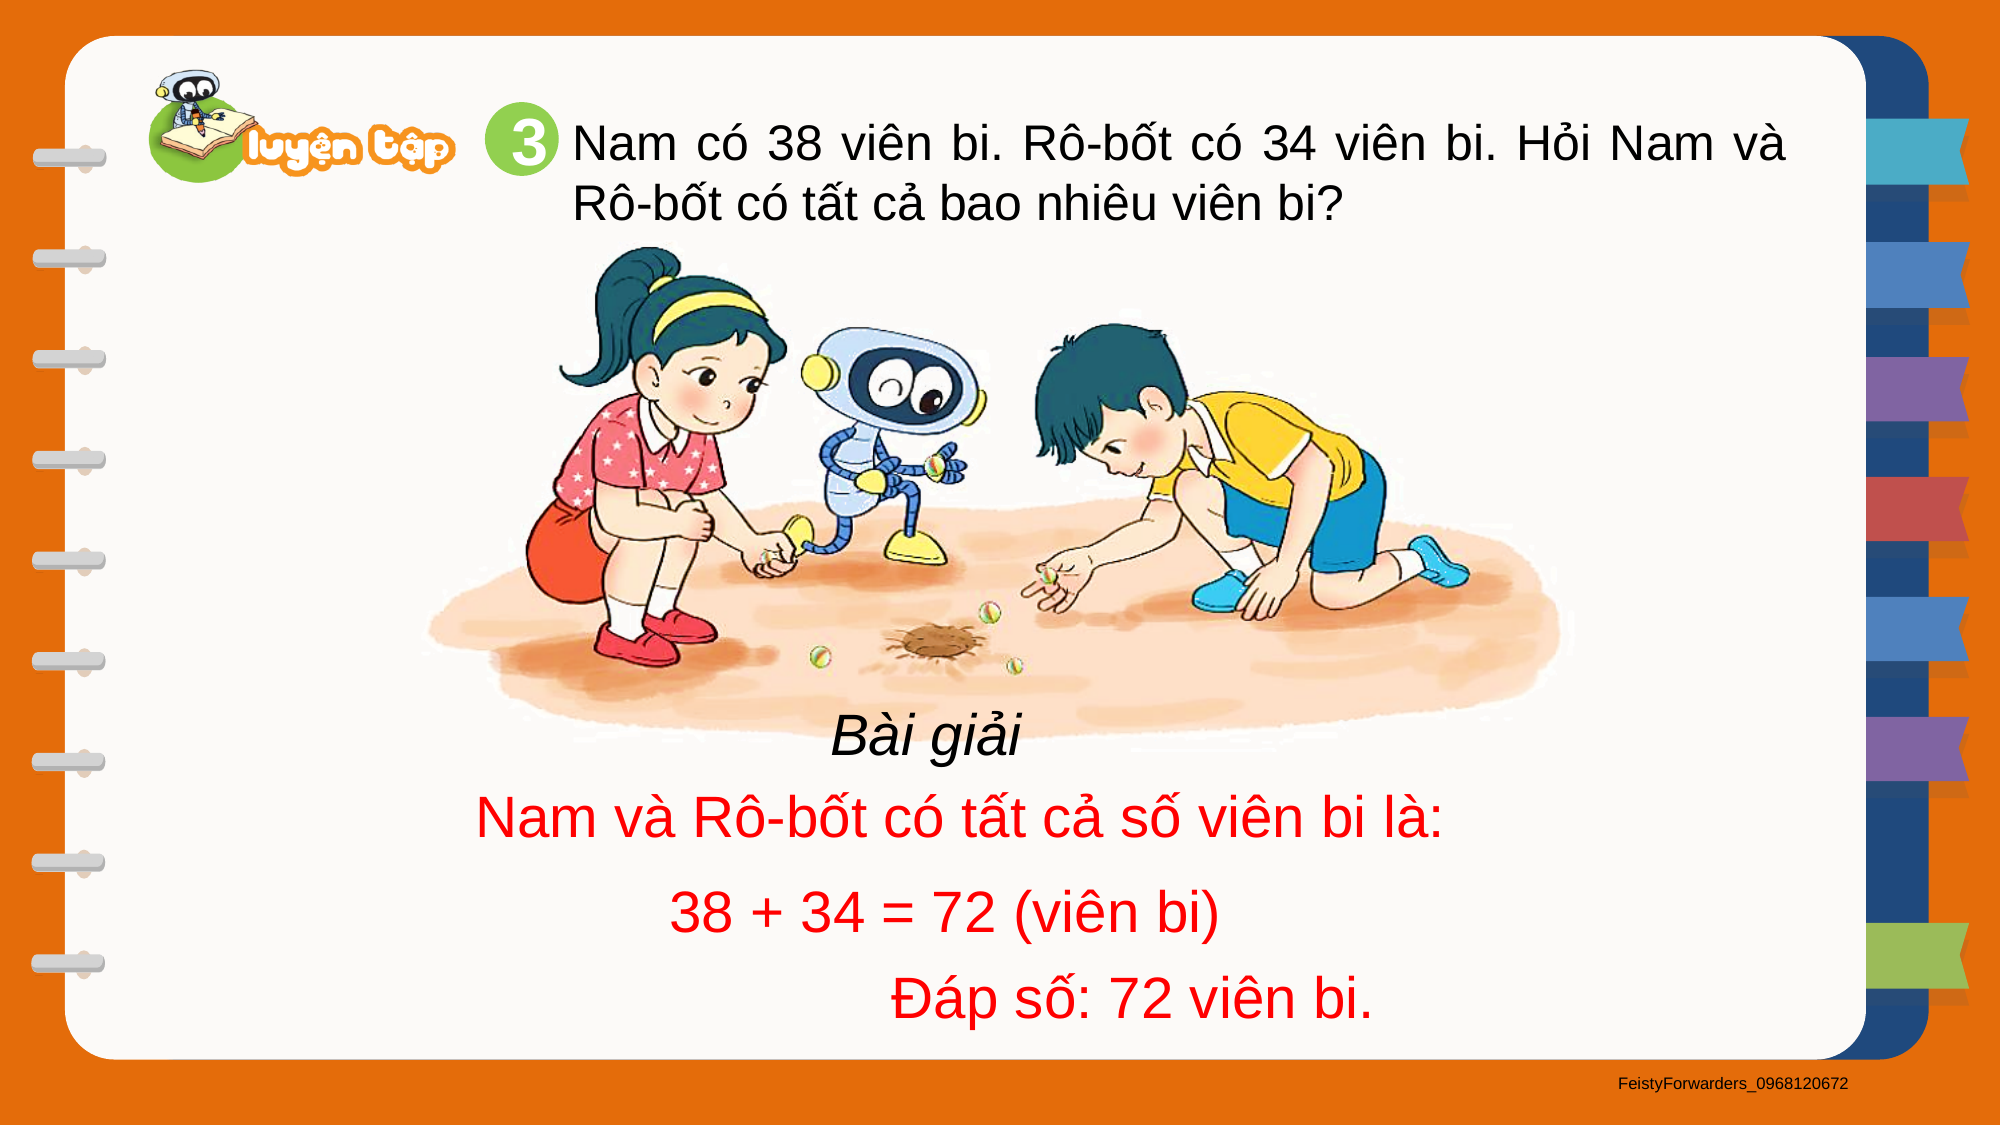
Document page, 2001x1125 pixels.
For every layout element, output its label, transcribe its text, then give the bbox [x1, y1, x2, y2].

picture [119, 53, 487, 196]
text_box 3 [487, 102, 557, 176]
picture [404, 215, 1596, 752]
text_box Đáp số: 72 viên bi. [715, 952, 1391, 1038]
text_box Nam có 38 viên bi. Rô-bốt có 34 viên bi. Hỏi Nam và Rô-bốt có tất cả bao nhiêu viên bi? [557, 103, 1802, 238]
text_box 38 + 34 = 72 (viên bi) [529, 866, 1361, 952]
text_box Bài giải [798, 752, 1054, 771]
text_box Nam và Rô-bốt có tất cả số viên bi là: [449, 771, 1472, 857]
